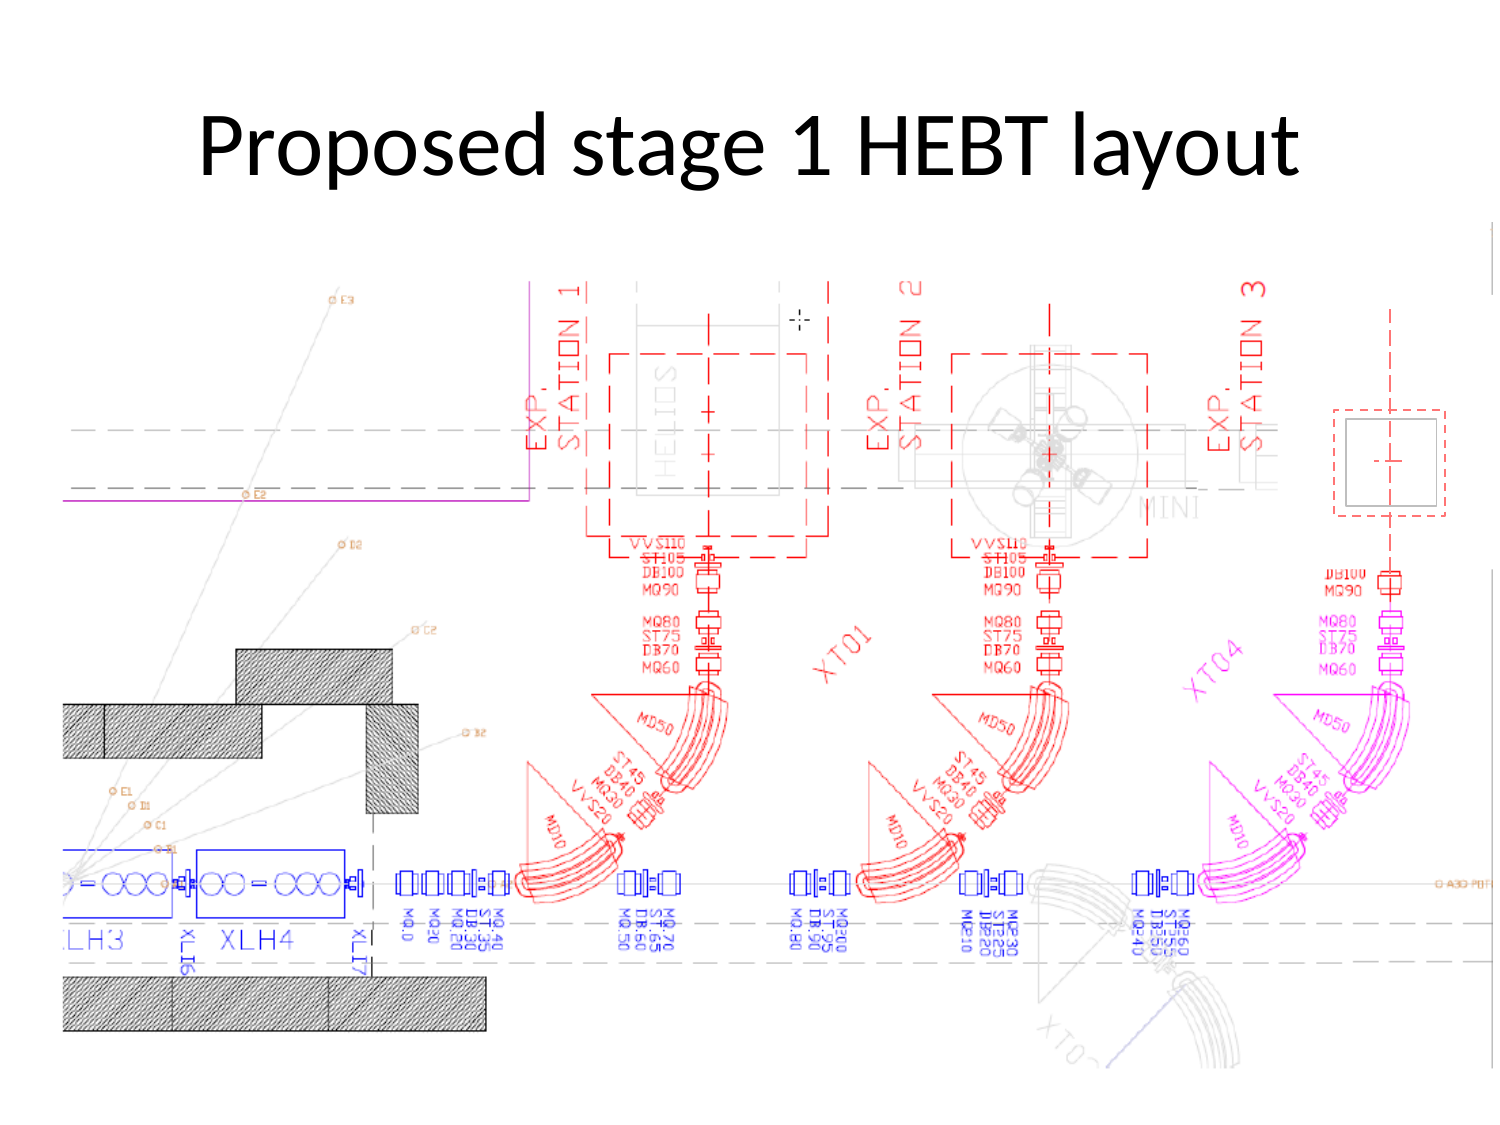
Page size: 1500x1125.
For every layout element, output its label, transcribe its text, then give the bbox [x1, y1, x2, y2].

title Proposed stage 1 HEBT layout [75, 45, 1425, 220]
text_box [40, 222, 1500, 1070]
